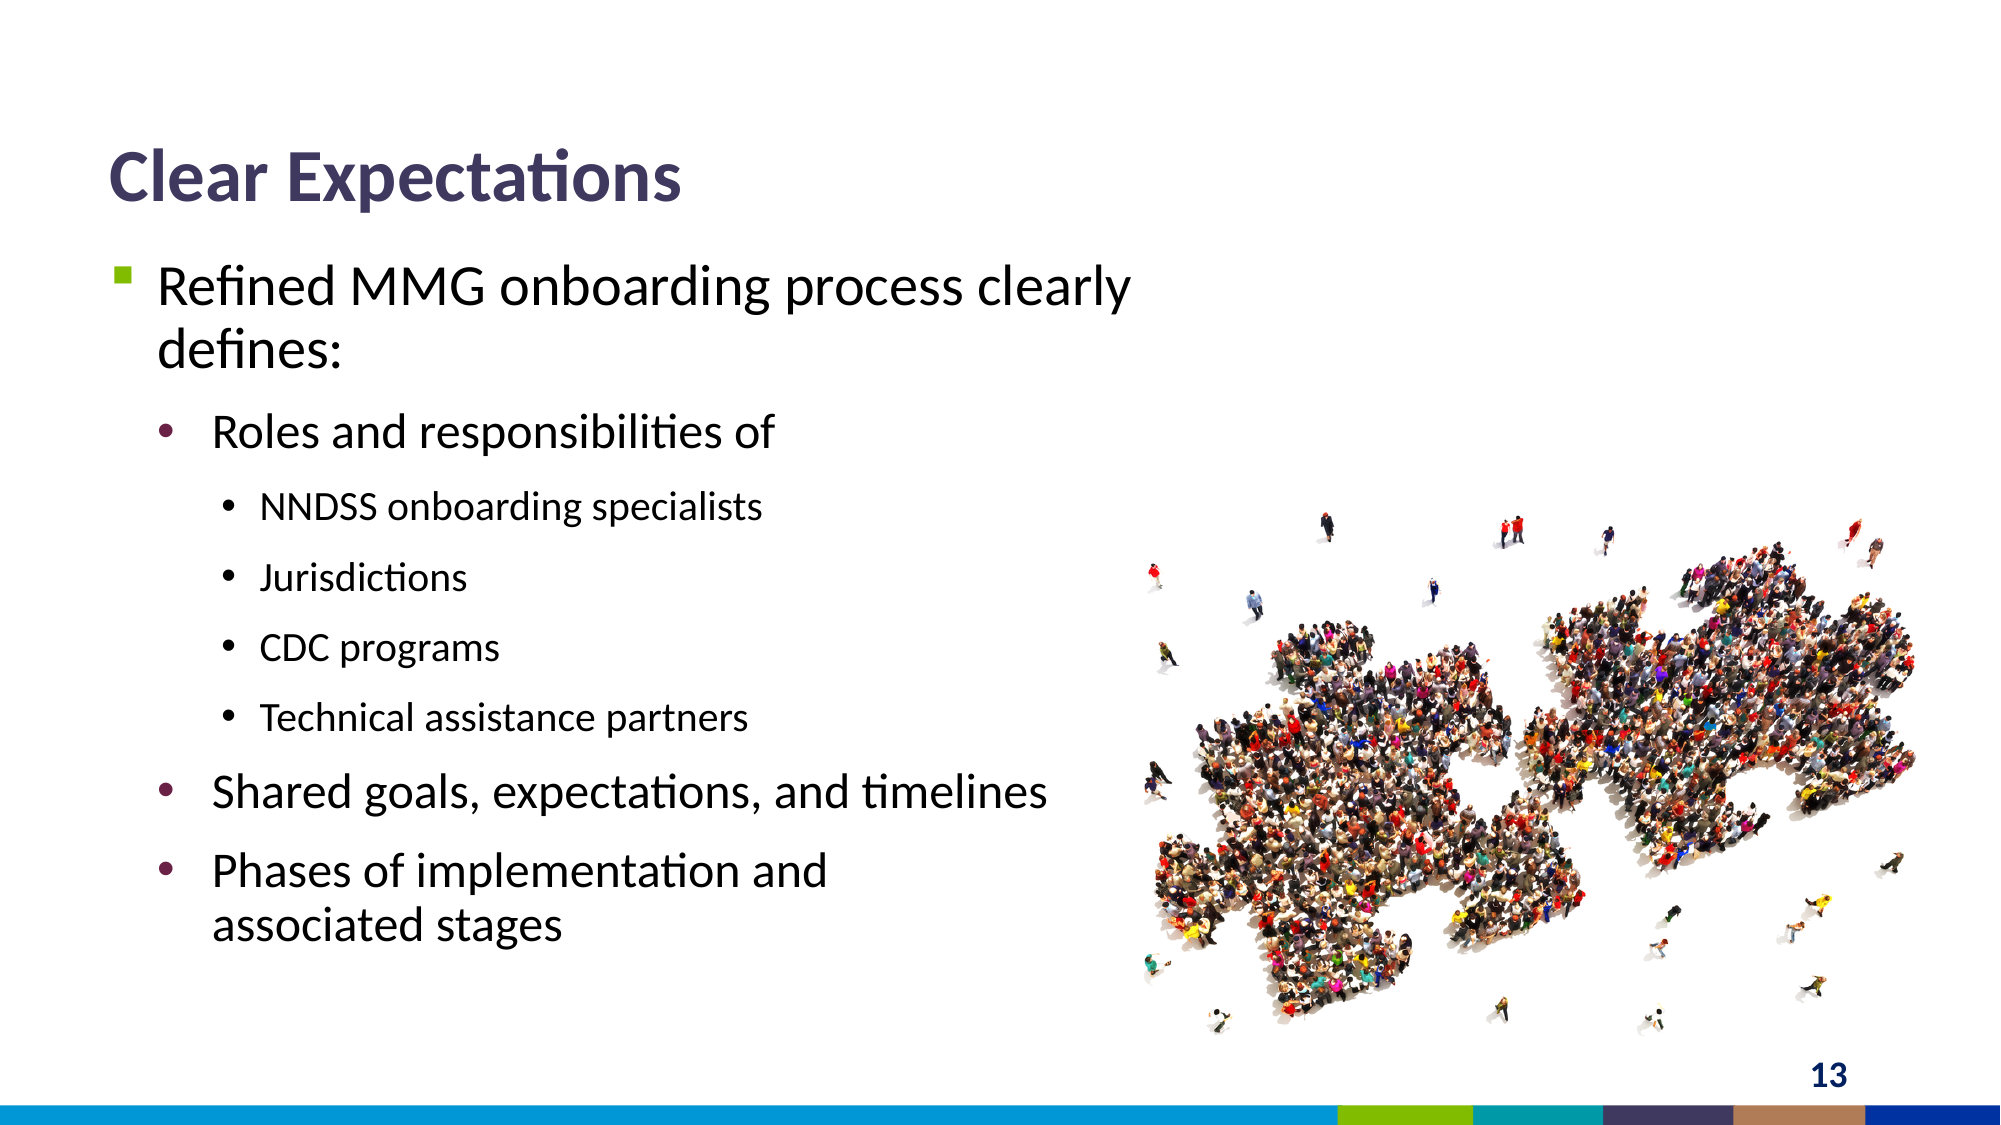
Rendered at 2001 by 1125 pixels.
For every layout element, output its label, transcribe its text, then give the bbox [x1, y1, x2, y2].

picture [1113, 500, 1955, 1062]
title 13 [1412, 1062, 1863, 1103]
list Clear Expectations Refined MMG onboarding process clearly defines: Roles and responsibilities of NNDSS onboarding specialists Jurisdictions CDC programs Technical assistance partners Shared goals, expectations, and timelines Phases of implementation and associated stages [94, 129, 1280, 1006]
